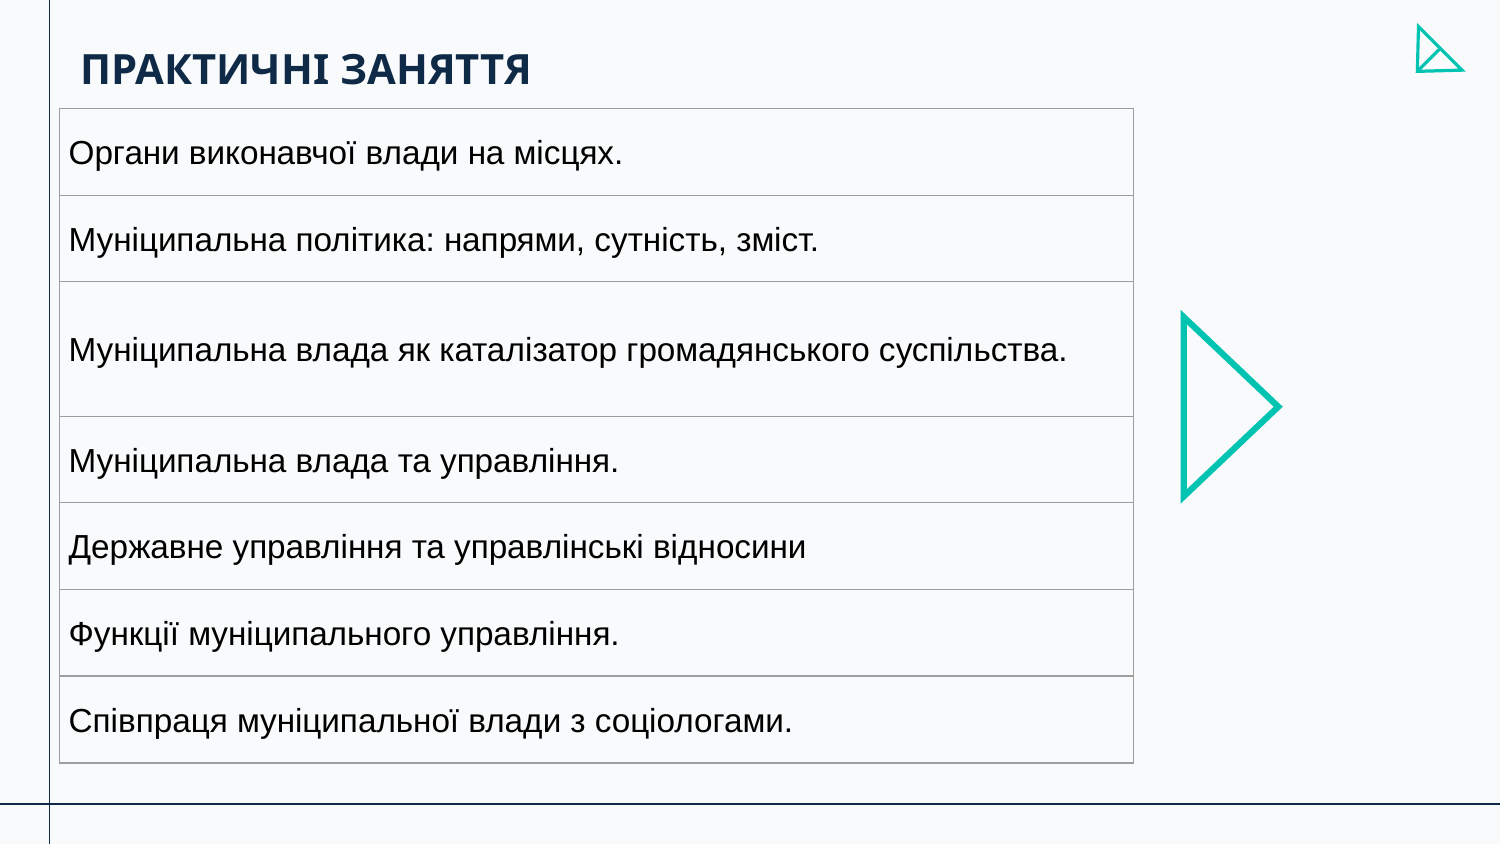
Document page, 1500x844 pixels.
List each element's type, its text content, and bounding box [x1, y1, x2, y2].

table_cell Муніципальна влада як каталізатор громадянського суспільства. [60, 282, 1133, 416]
title ПРАКТИЧНІ ЗАНЯТТЯ [65, 0, 1337, 109]
text_box [1180, 309, 1283, 504]
table_cell Функції муніципального управління. [60, 590, 1133, 675]
table_header Органи виконавчої влади на місцях. [60, 109, 1133, 195]
table_cell Співпраця муніципальної влади з соціологами. [60, 677, 1133, 762]
table_cell Муніципальна політика: напрями, сутність, зміст. [60, 196, 1133, 281]
table_cell Муніципальна влада та управління. [60, 417, 1133, 502]
table_cell Державне управління та управлінські відносини [60, 503, 1133, 589]
